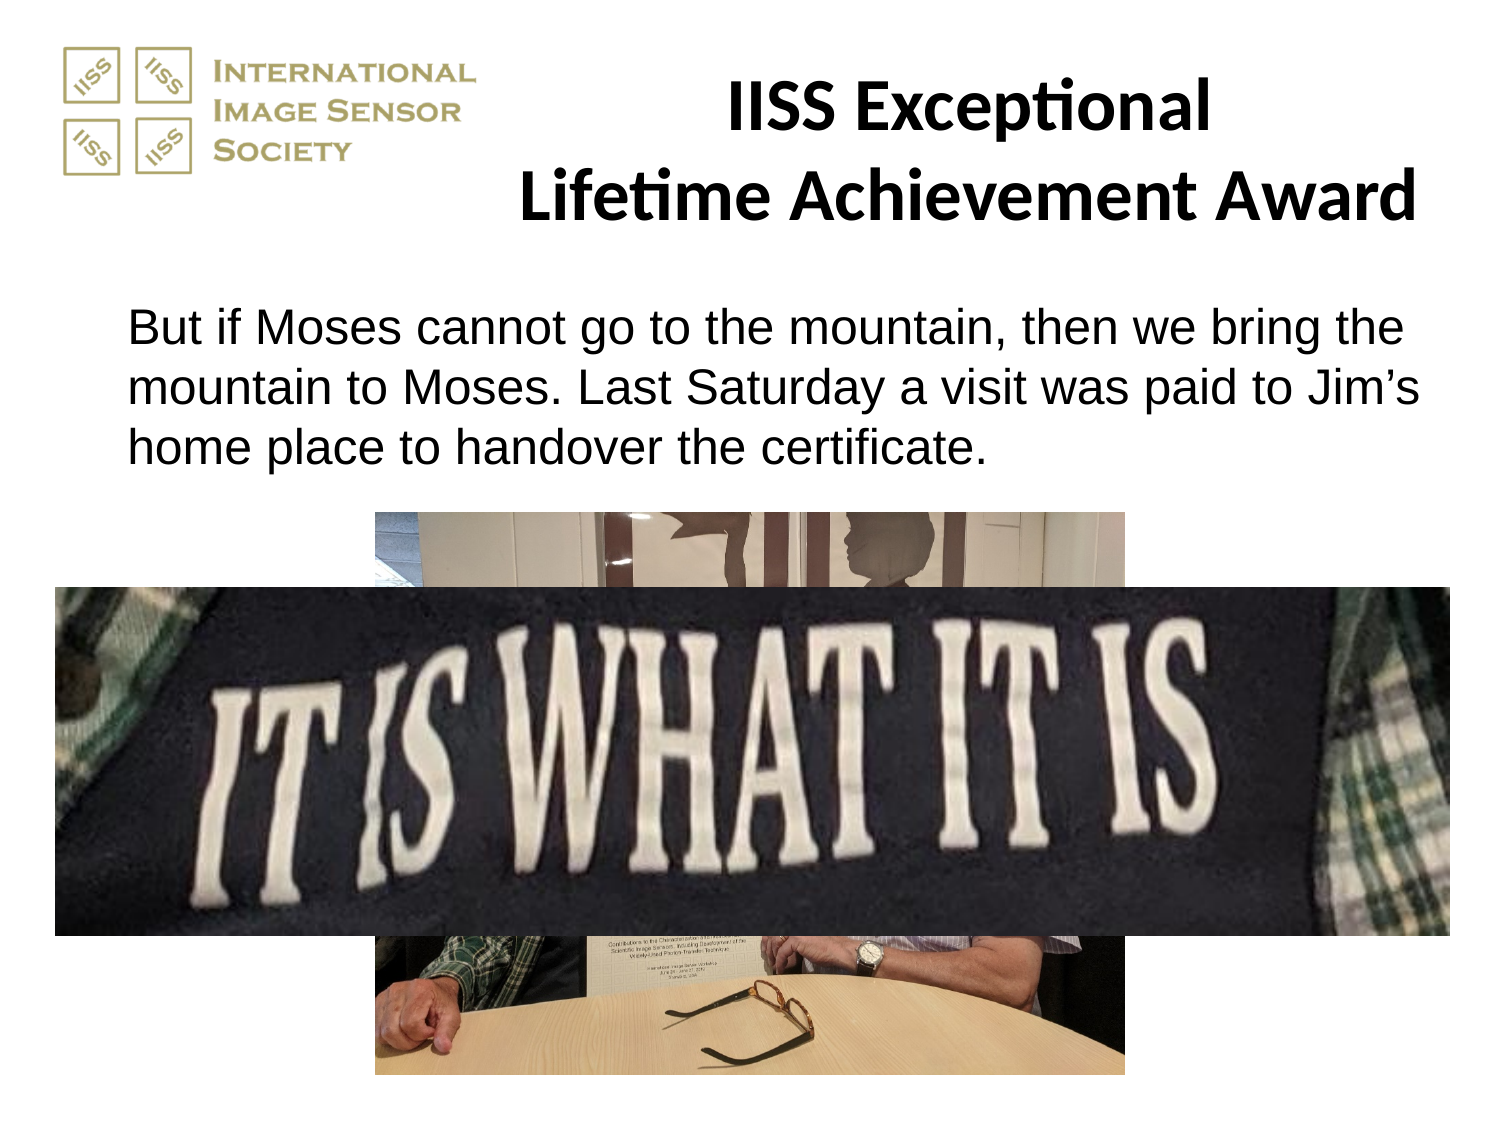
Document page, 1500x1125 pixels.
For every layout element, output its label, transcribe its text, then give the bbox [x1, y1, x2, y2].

text_box But if Moses cannot go to the mountain, then we bring the mountain to Moses. Last Saturday a visit was paid to Jim’s home place to handover the certificate. [112, 287, 1458, 543]
picture [55, 512, 1451, 1076]
picture [49, 37, 501, 191]
text_box IISS Exceptional Lifetime Achievement Award [504, 48, 1452, 243]
